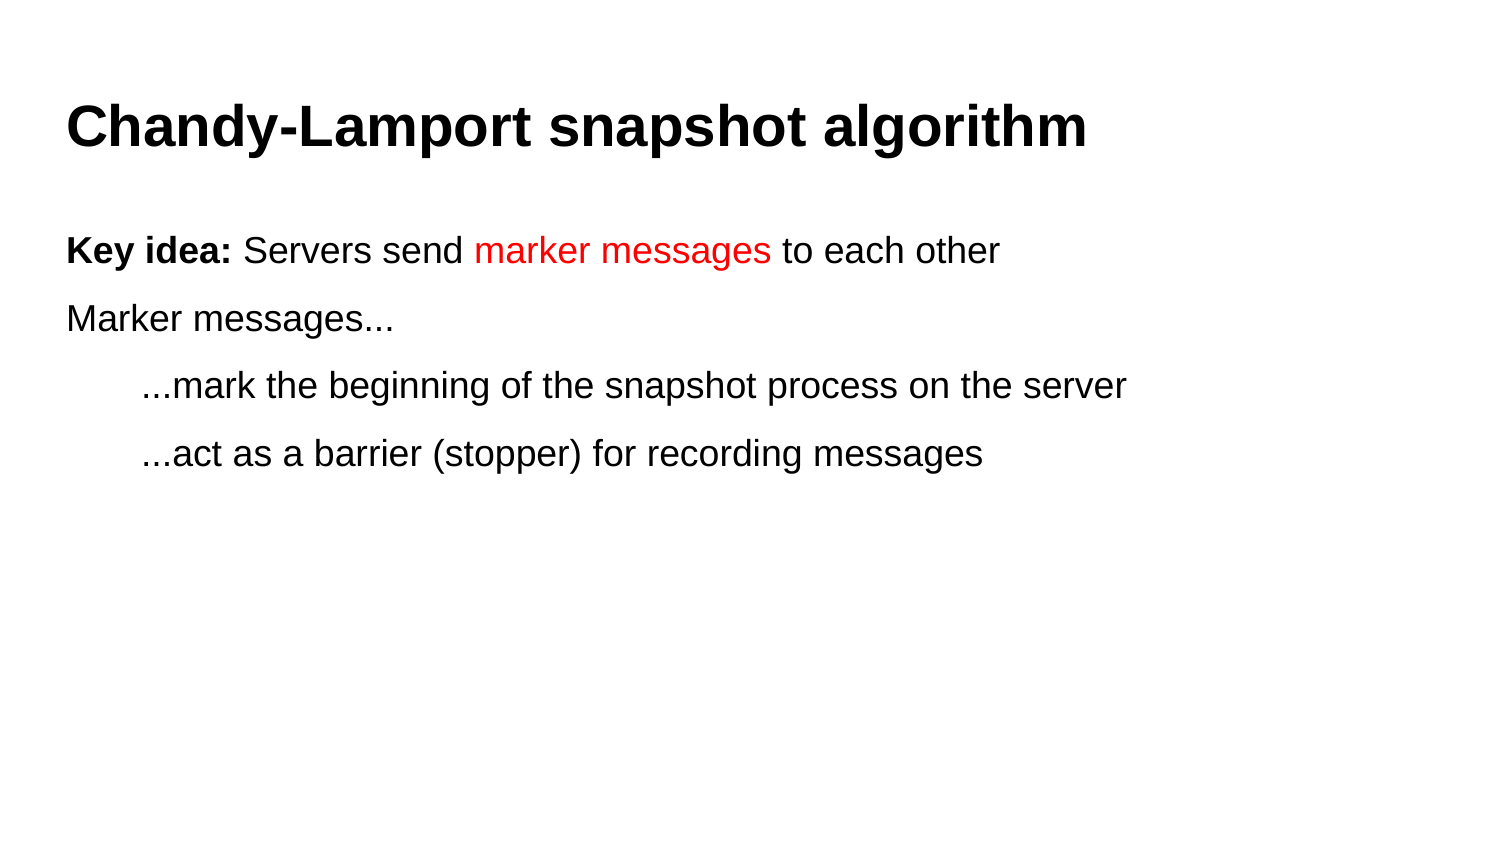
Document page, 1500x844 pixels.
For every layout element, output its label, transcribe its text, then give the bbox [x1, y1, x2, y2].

list Key idea: Servers send marker messages to each other Marker messages... ...mark the beginning of the snapshot process on the server ...act as a barrier (stopper) for recording messages [51, 189, 1449, 772]
title Chandy-Lamport snapshot algorithm [51, 72, 1449, 167]
